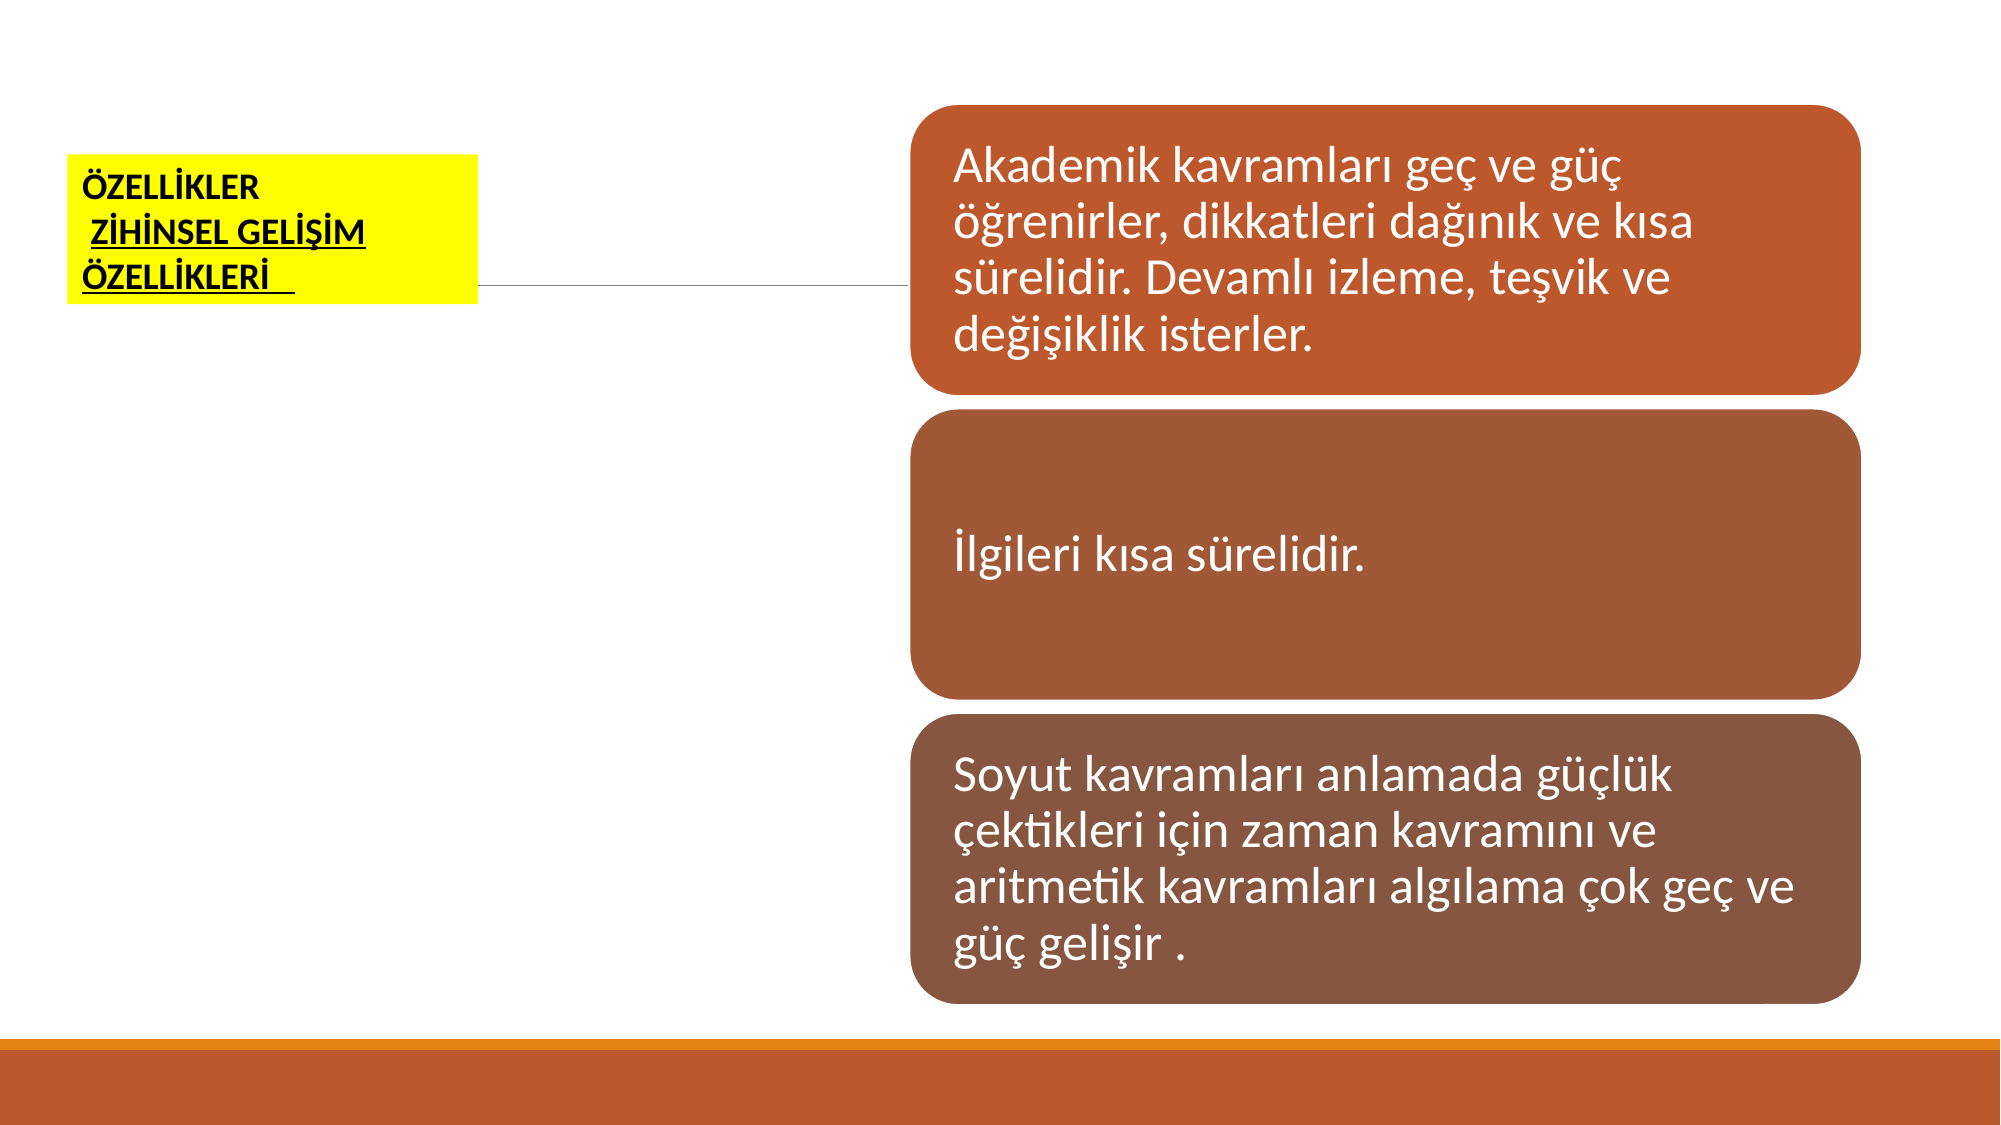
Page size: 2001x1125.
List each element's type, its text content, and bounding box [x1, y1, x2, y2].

text_box ÖZELLİKLER ZİHİNSEL GELİŞİM ÖZELLİKLERİ [67, 154, 479, 305]
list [908, 88, 1863, 1021]
